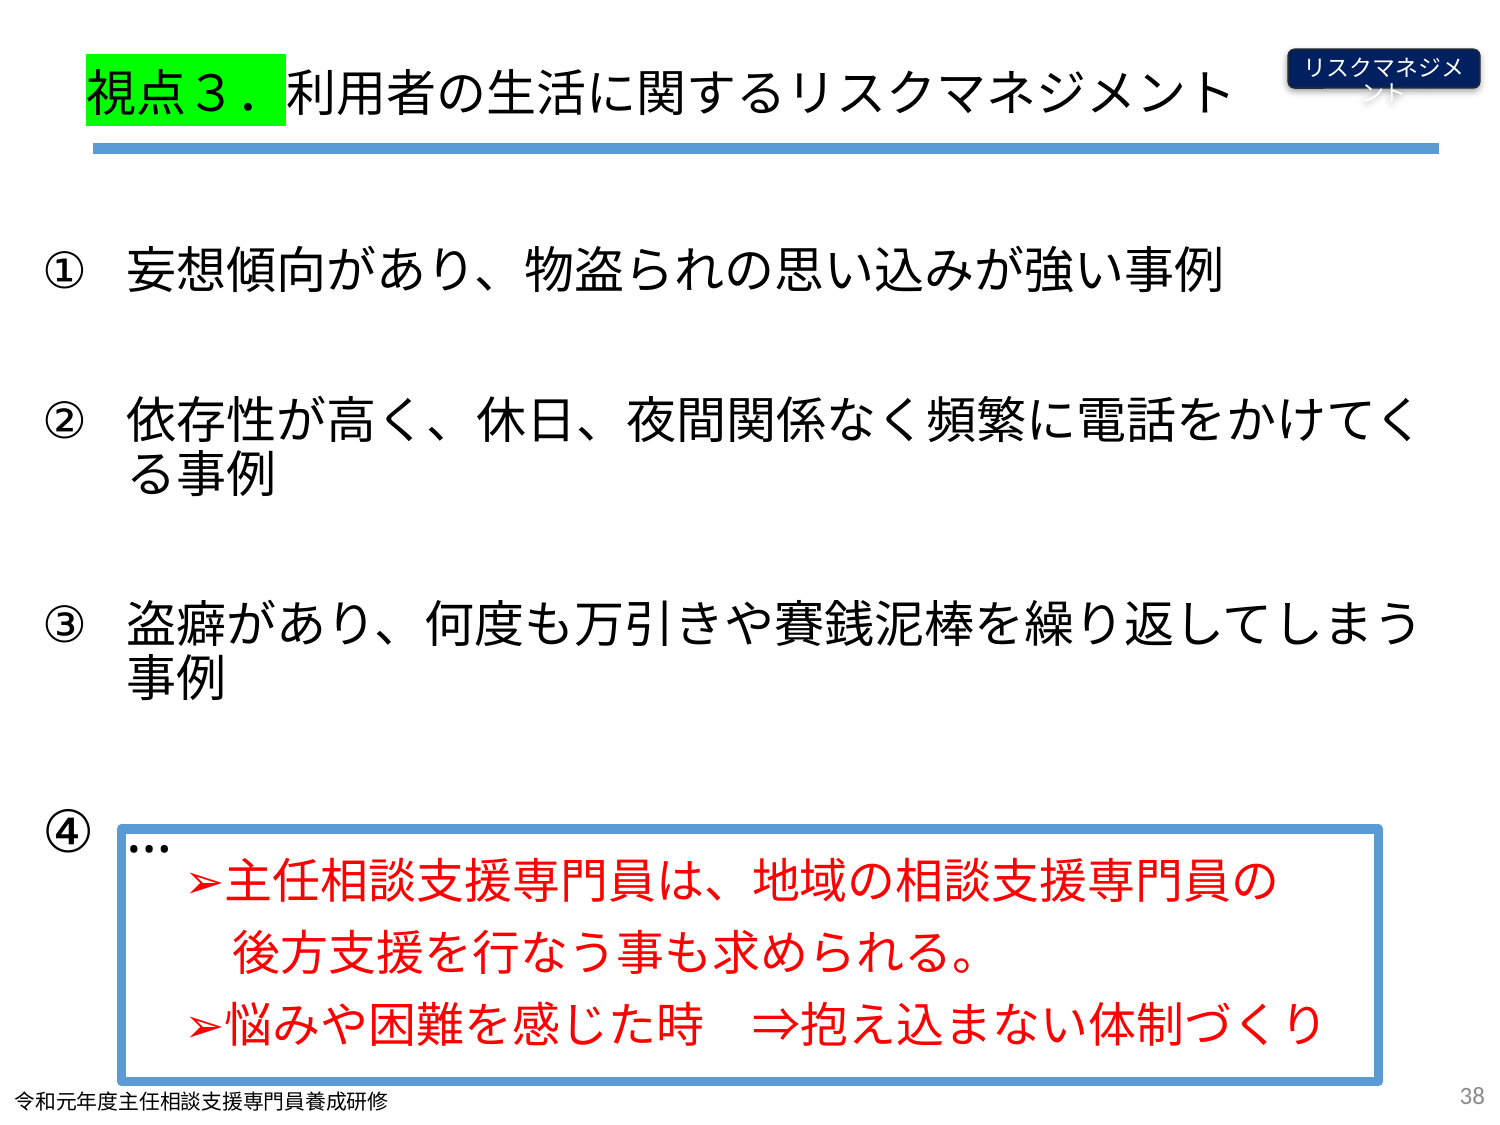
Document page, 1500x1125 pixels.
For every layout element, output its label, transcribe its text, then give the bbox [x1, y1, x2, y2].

text_box リスクマネジメント [1288, 49, 1480, 88]
list 妄想傾向があり、物盗られの思い込みが強い事例 依存性が高く、休日、夜間関係なく頻繁に電話をかけてくる事例 盗癖があり、何度も万引きや賽銭泥棒を繰り返してしまう事例 … [26, 237, 1481, 1040]
footer 令和元年度主任相談支援専門員養成研修 [0, 1081, 507, 1125]
title 視点３．利用者の生活に関するリスクマネジメント [71, 24, 1444, 167]
slide_number 38 [1162, 1065, 1500, 1125]
text_box ➢主任相談支援専門員は、地域の相談支援専門員の 後方支援を行なう事も求められる。 ➢悩みや困難を感じた時 ⇒抱え込まない体制づくり [121, 828, 1379, 1082]
